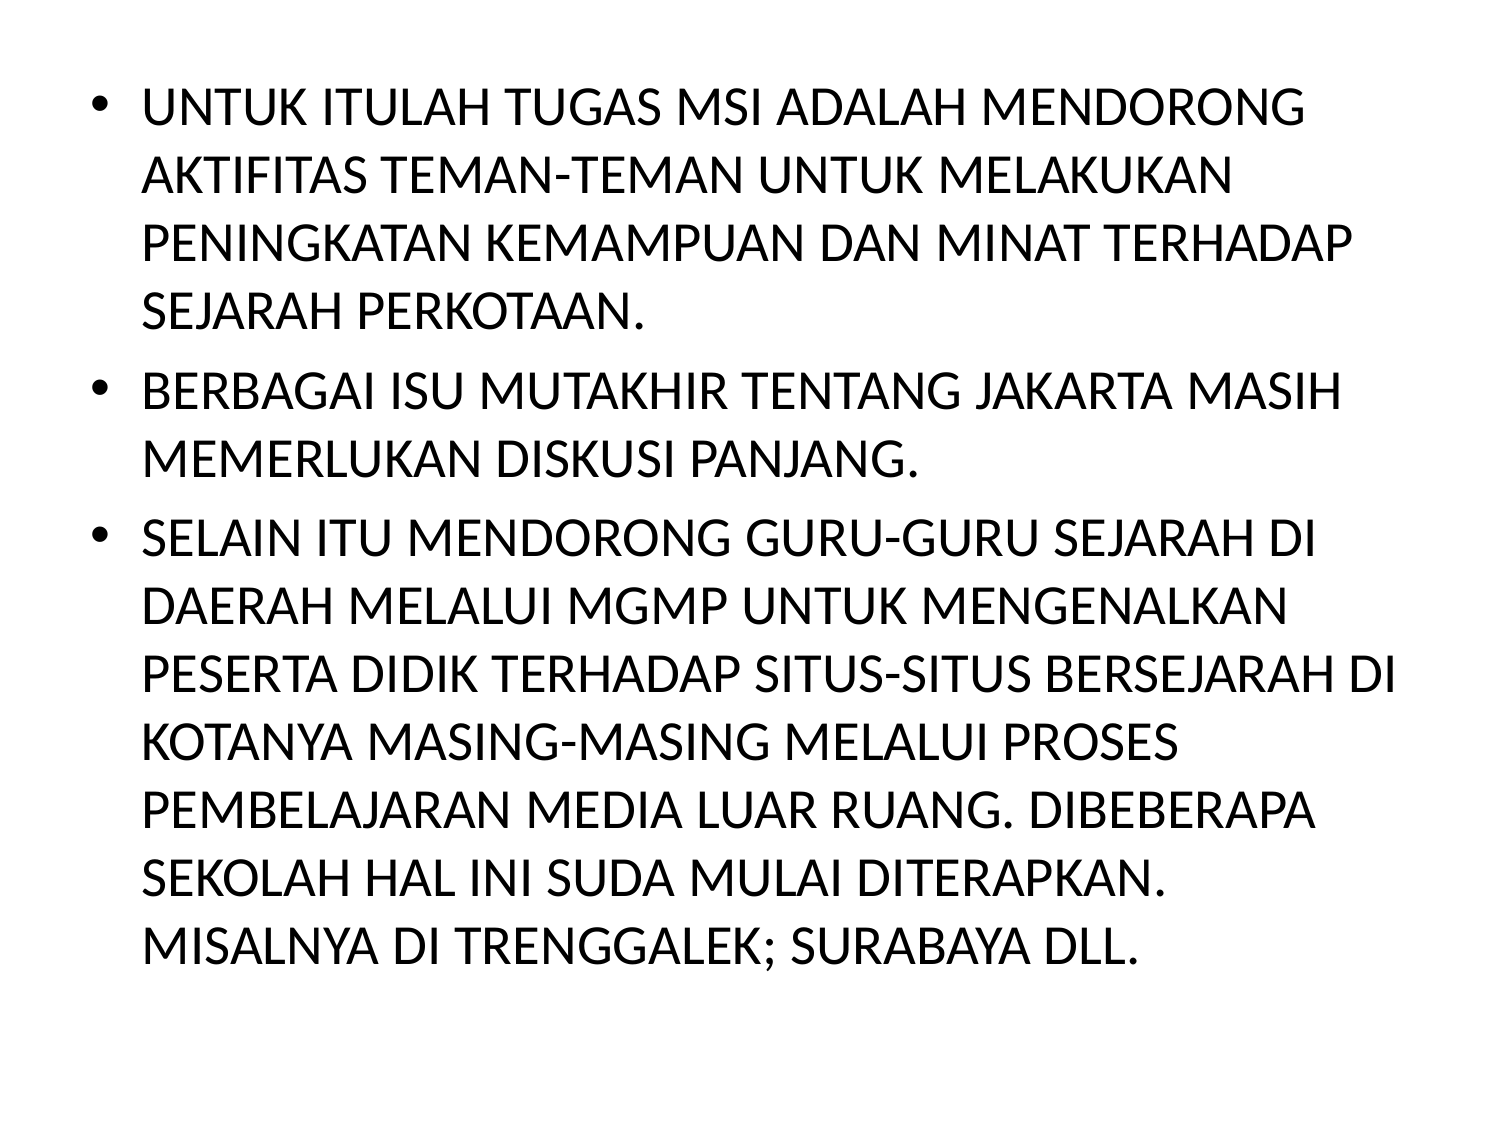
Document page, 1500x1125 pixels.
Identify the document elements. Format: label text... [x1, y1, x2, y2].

list UNTUK ITULAH TUGAS MSI ADALAH MENDORONG AKTIFITAS TEMAN-TEMAN UNTUK MELAKUKAN PENINGKATAN KEMAMPUAN DAN MINAT TERHADAP SEJARAH PERKOTAAN. BERBAGAI ISU MUTAKHIR TENTANG JAKARTA MASIH MEMERLUKAN DISKUSI PANJANG. SELAIN ITU MENDORONG GURU-GURU SEJARAH DI DAERAH MELALUI MGMP UNTUK MENGENALKAN PESERTA DIDIK TERHADAP SITUS-SITUS BERSEJARAH DI KOTANYA MASING-MASING MELALUI PROSES PEMBELAJARAN MEDIA LUAR RUANG. DIBEBERAPA SEKOLAH HAL INI SUDA MULAI DITERAPKAN. MISALNYA DI TRENGGALEK; SURABAYA DLL. [75, 61, 1425, 1005]
